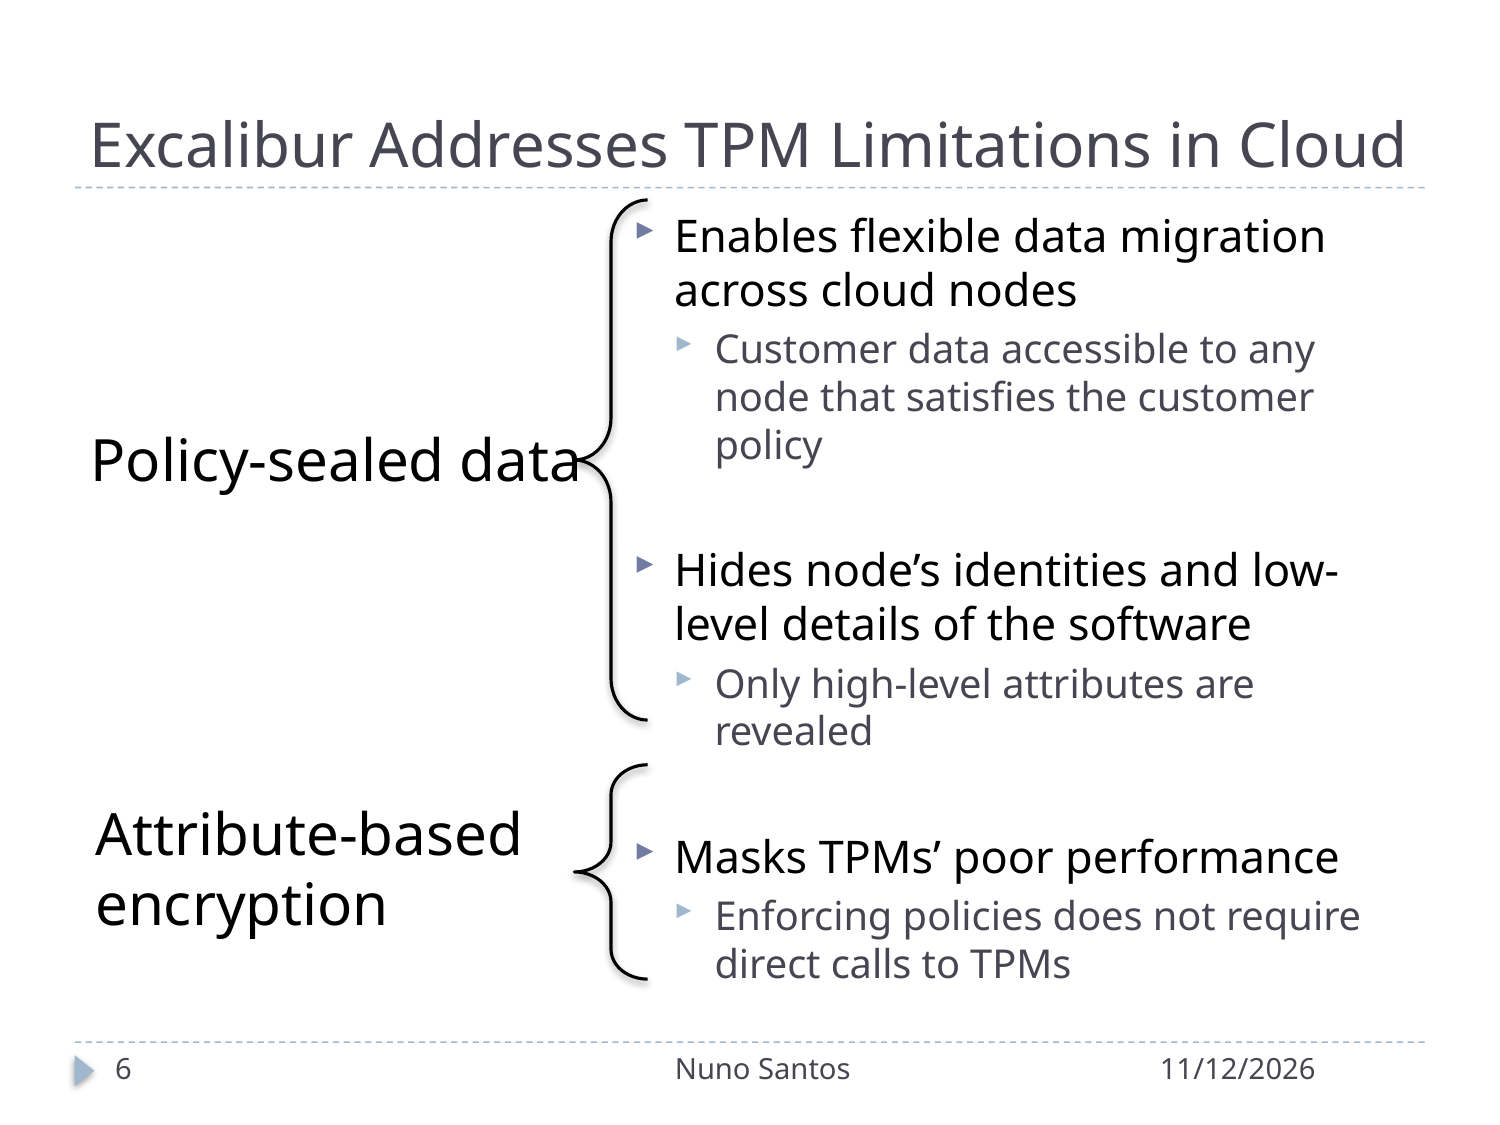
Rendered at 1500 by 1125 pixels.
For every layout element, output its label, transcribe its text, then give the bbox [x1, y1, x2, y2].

slide_number 6 [100, 1042, 426, 1103]
text_box Policy-sealed data [75, 415, 597, 501]
text_box [572, 763, 648, 981]
footer Nuno Santos [475, 1042, 1051, 1103]
title Excalibur Addresses TPM Limitations in Cloud [75, 24, 1425, 188]
text_box Attribute-based encryption [80, 789, 538, 945]
text_box [572, 198, 648, 722]
list Enables flexible data migration across cloud nodes Customer data accessible to any node that satisfies the customer policy Hides node’s identities and low-level details of the software Only high-level attributes are revealed Masks TPMs’ poor performance Enforcing policies does not require direct calls to TPMs [619, 200, 1425, 1010]
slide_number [1051, 1042, 1426, 1103]
